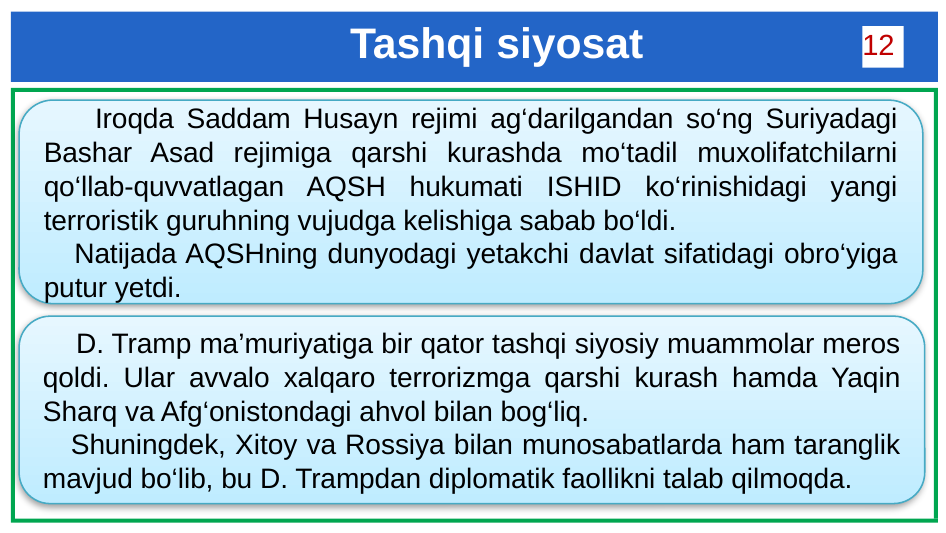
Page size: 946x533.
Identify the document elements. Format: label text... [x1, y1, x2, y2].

text_box D. Tramp ma’muriyatiga bir qator tashqi siyosiy muammolar meros qoldi. Ular avvalo xalqaro terrorizmga qarshi kurash hamda Yaqin Sharq va Afg‘onistondagi ahvol bilan bog‘liq. Shuningdek, Xitoy va Rossiya bilan munosabatlarda ham taranglik mavjud bo‘lib, bu D. Trampdan diplomatik faollikni talab qilmoqda. [18, 315, 926, 505]
text_box 12 [862, 26, 904, 68]
text_box Iroqda Saddam Husayn rejimi ag‘darilgandan so‘ng Suriyadagi Bashar Asad rejimiga qarshi kurashda mo‘tadil muxolifatchilarni qo‘llab-quvvatlagan AQSH hukumati ISHID ko‘rinishidagi yangi terroristik guruhning vujudga kelishiga sabab bo‘ldi. Natijada AQSHning dunyodagi yetakchi davlat sifatidagi obro‘yiga putur yetdi. [18, 99, 924, 305]
text_box 13 [864, 24, 909, 64]
text_box Tashqi siyosat [347, 13, 698, 67]
